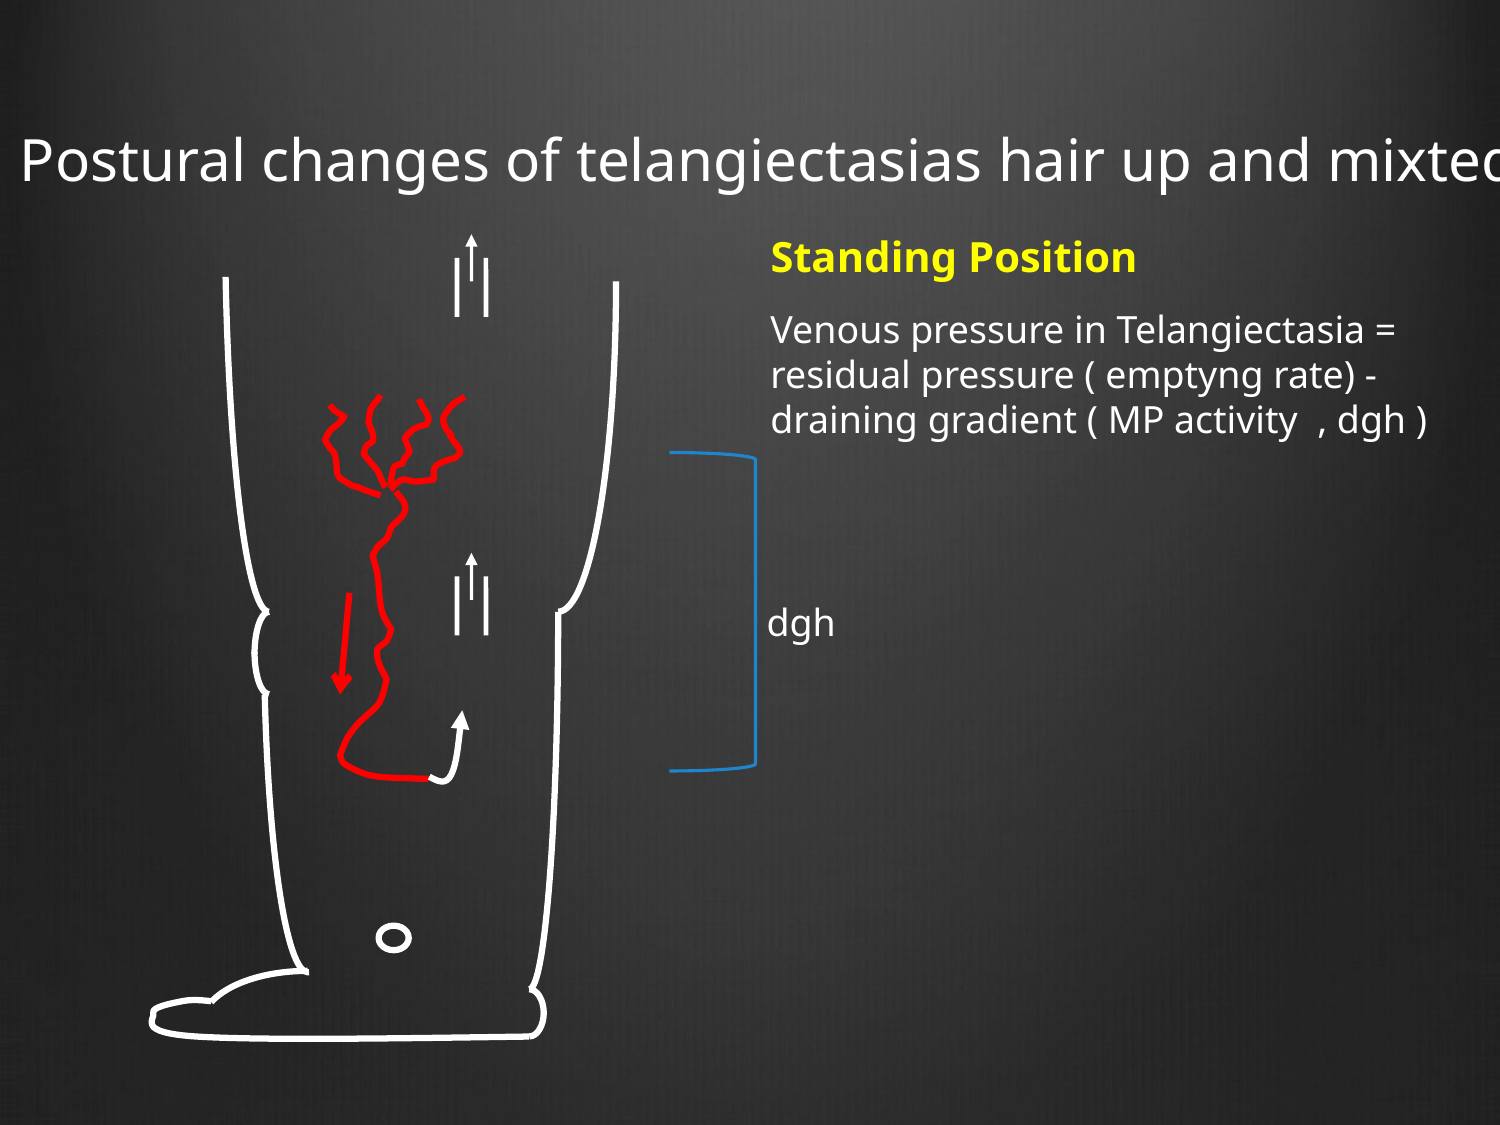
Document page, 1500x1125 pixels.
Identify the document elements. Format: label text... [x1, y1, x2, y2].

text_box Standing Position [755, 223, 1153, 289]
text_box dgh [751, 591, 851, 652]
text_box [669, 450, 758, 773]
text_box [134, 198, 617, 1041]
text_box Venous pressure in Telangiectasia = residual pressure ( emptyng rate) - draining gradient ( MP activity , dgh ) [755, 299, 1460, 449]
text_box Postural changes of telangiectasias hair up and mixted [4, 115, 1500, 201]
